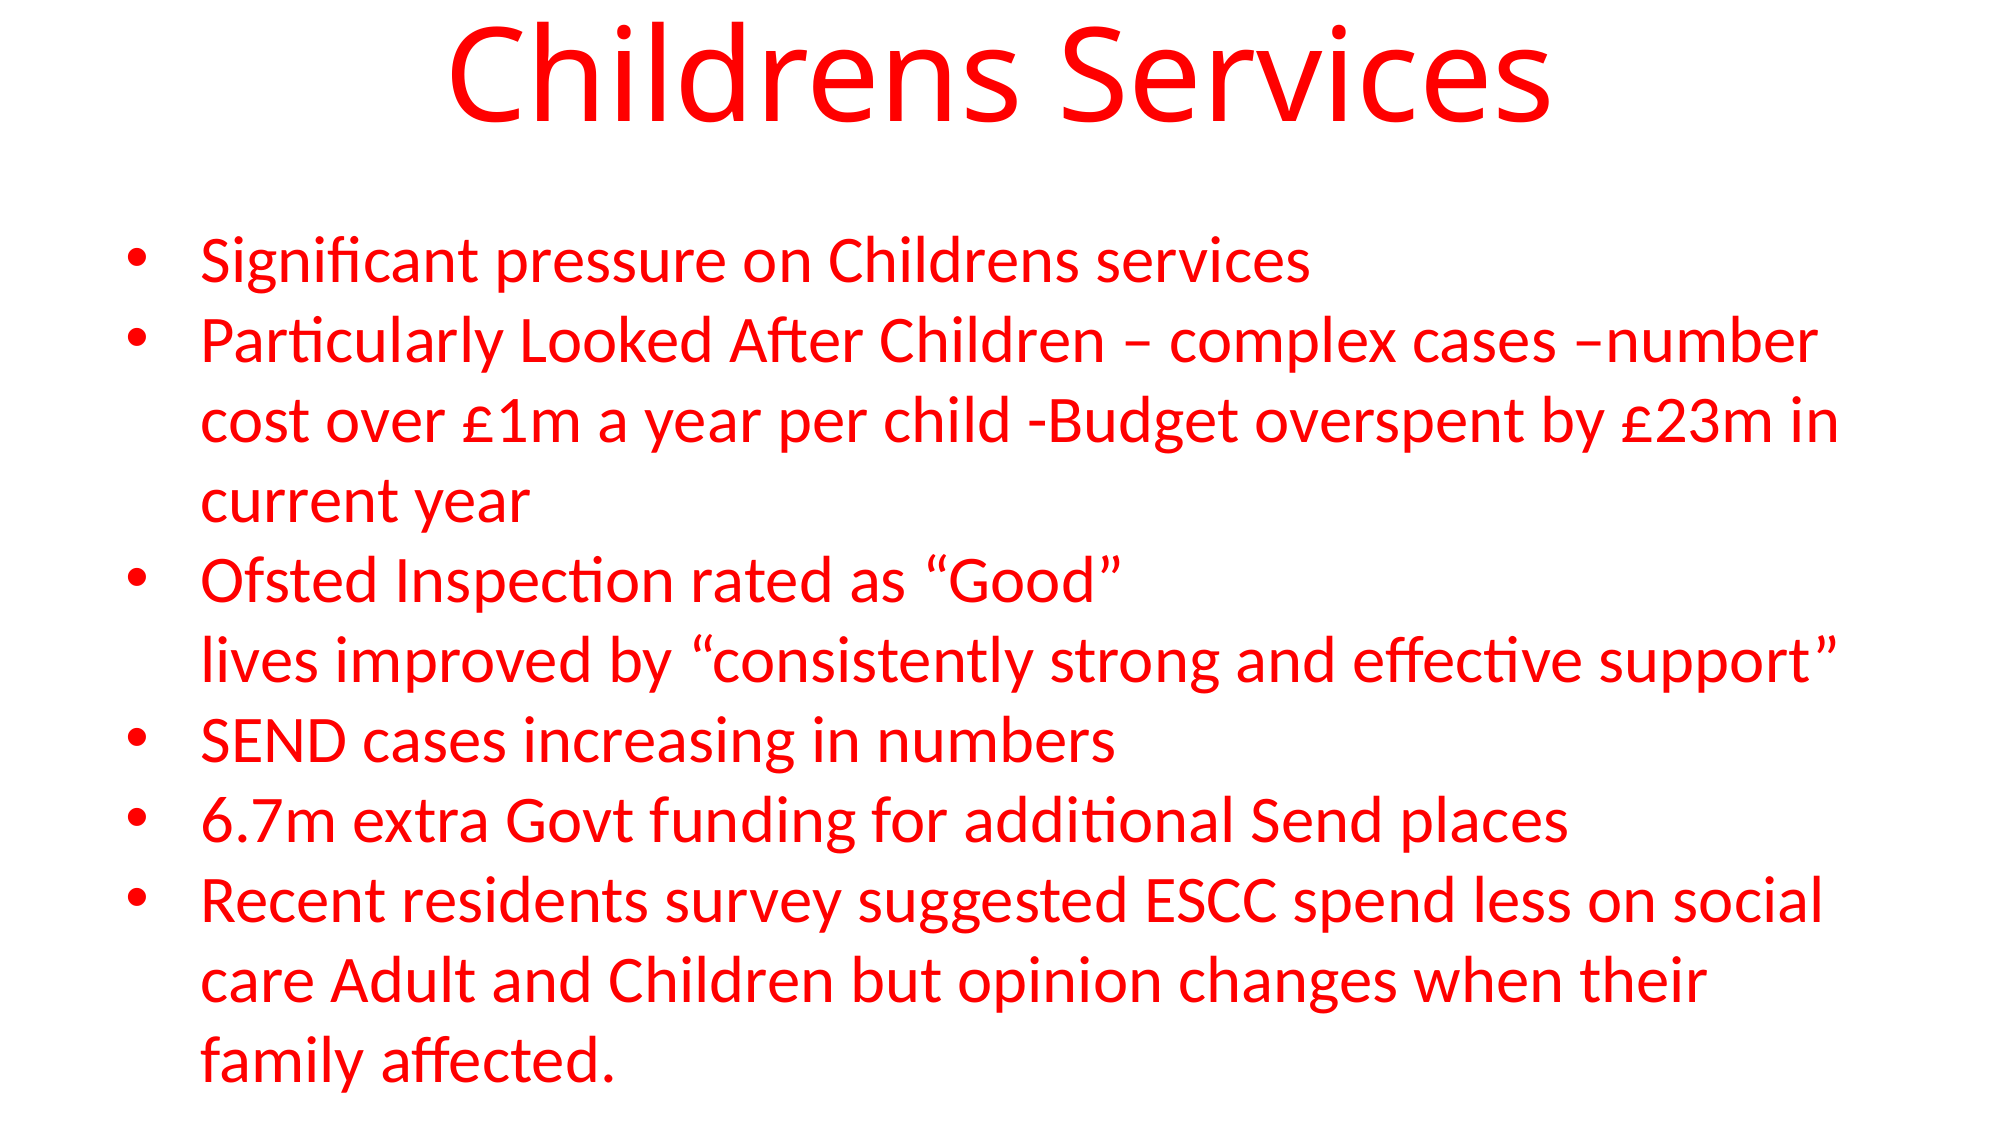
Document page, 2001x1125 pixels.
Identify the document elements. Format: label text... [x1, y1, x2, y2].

title Childrens Services [137, 0, 1863, 158]
text_box Significant pressure on Childrens services Particularly Looked After Children – complex cases –number cost over £1m a year per child -Budget overspent by £23m in current year Ofsted Inspection rated as “Good” lives improved by “consistently strong and effective support” SEND cases increasing in numbers 6.7m extra Govt funding for additional Send places Recent residents survey suggested ESCC spend less on social care Adult and Children but opinion changes when their family affected. [110, 208, 1901, 1125]
